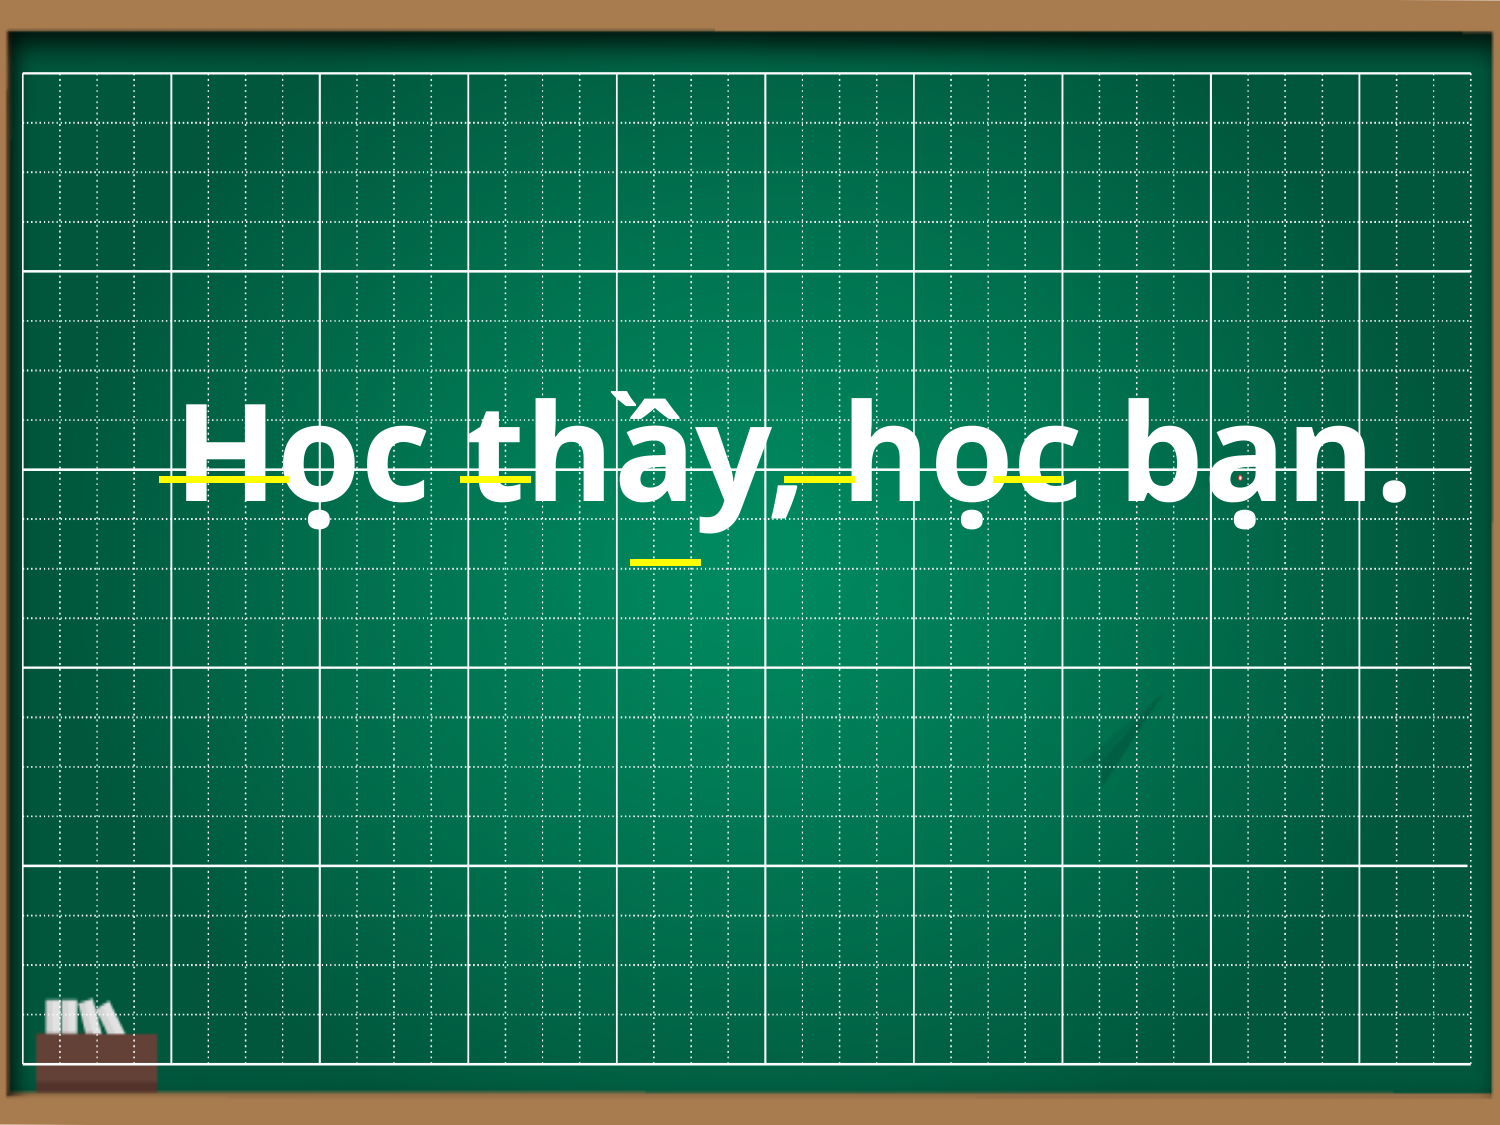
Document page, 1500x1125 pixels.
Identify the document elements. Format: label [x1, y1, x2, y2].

list [0, 0, 1500, 1125]
